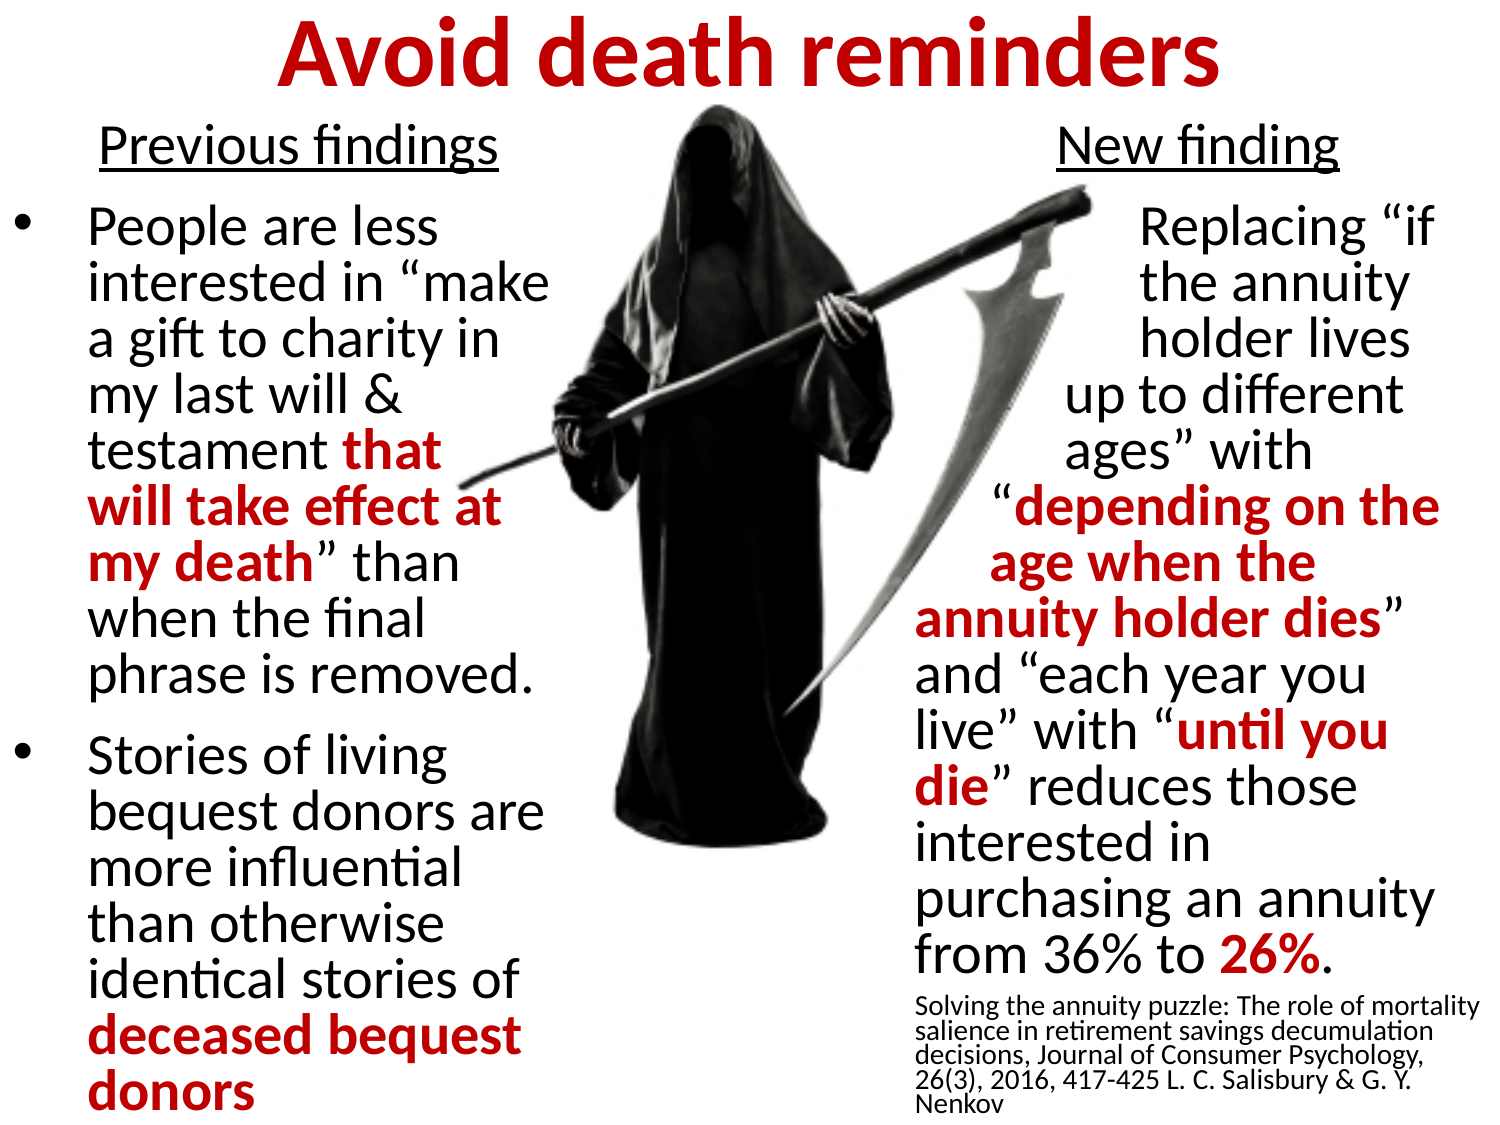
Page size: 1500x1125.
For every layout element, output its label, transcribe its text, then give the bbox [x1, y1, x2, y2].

text_box Avoid death reminders [0, 2, 1500, 177]
picture [374, 87, 1126, 879]
text_box Solving the annuity puzzle: The role of mortality salience in retirement savings decumulation decisions, Journal of Consumer Psychology, 26(3), 2016, 417-425 L. C. Salisbury & G. Y. Nenkov [899, 988, 1500, 1125]
text_box New finding Replacing “if the annuity holder lives up to different ages” with “depending on the age when the annuity holder dies” and “each year you live” with “until you die” reduces those interested in purchasing an annuity from 36% to 26%. [1130, 112, 1497, 498]
text_box Previous findings People are less interested in “make a gift to charity in my last will & testament that will take effect at my death” than when the final phrase is removed. Stories of living bequest donors are more influential than otherwise identical stories of deceased bequest donors [0, 112, 369, 287]
